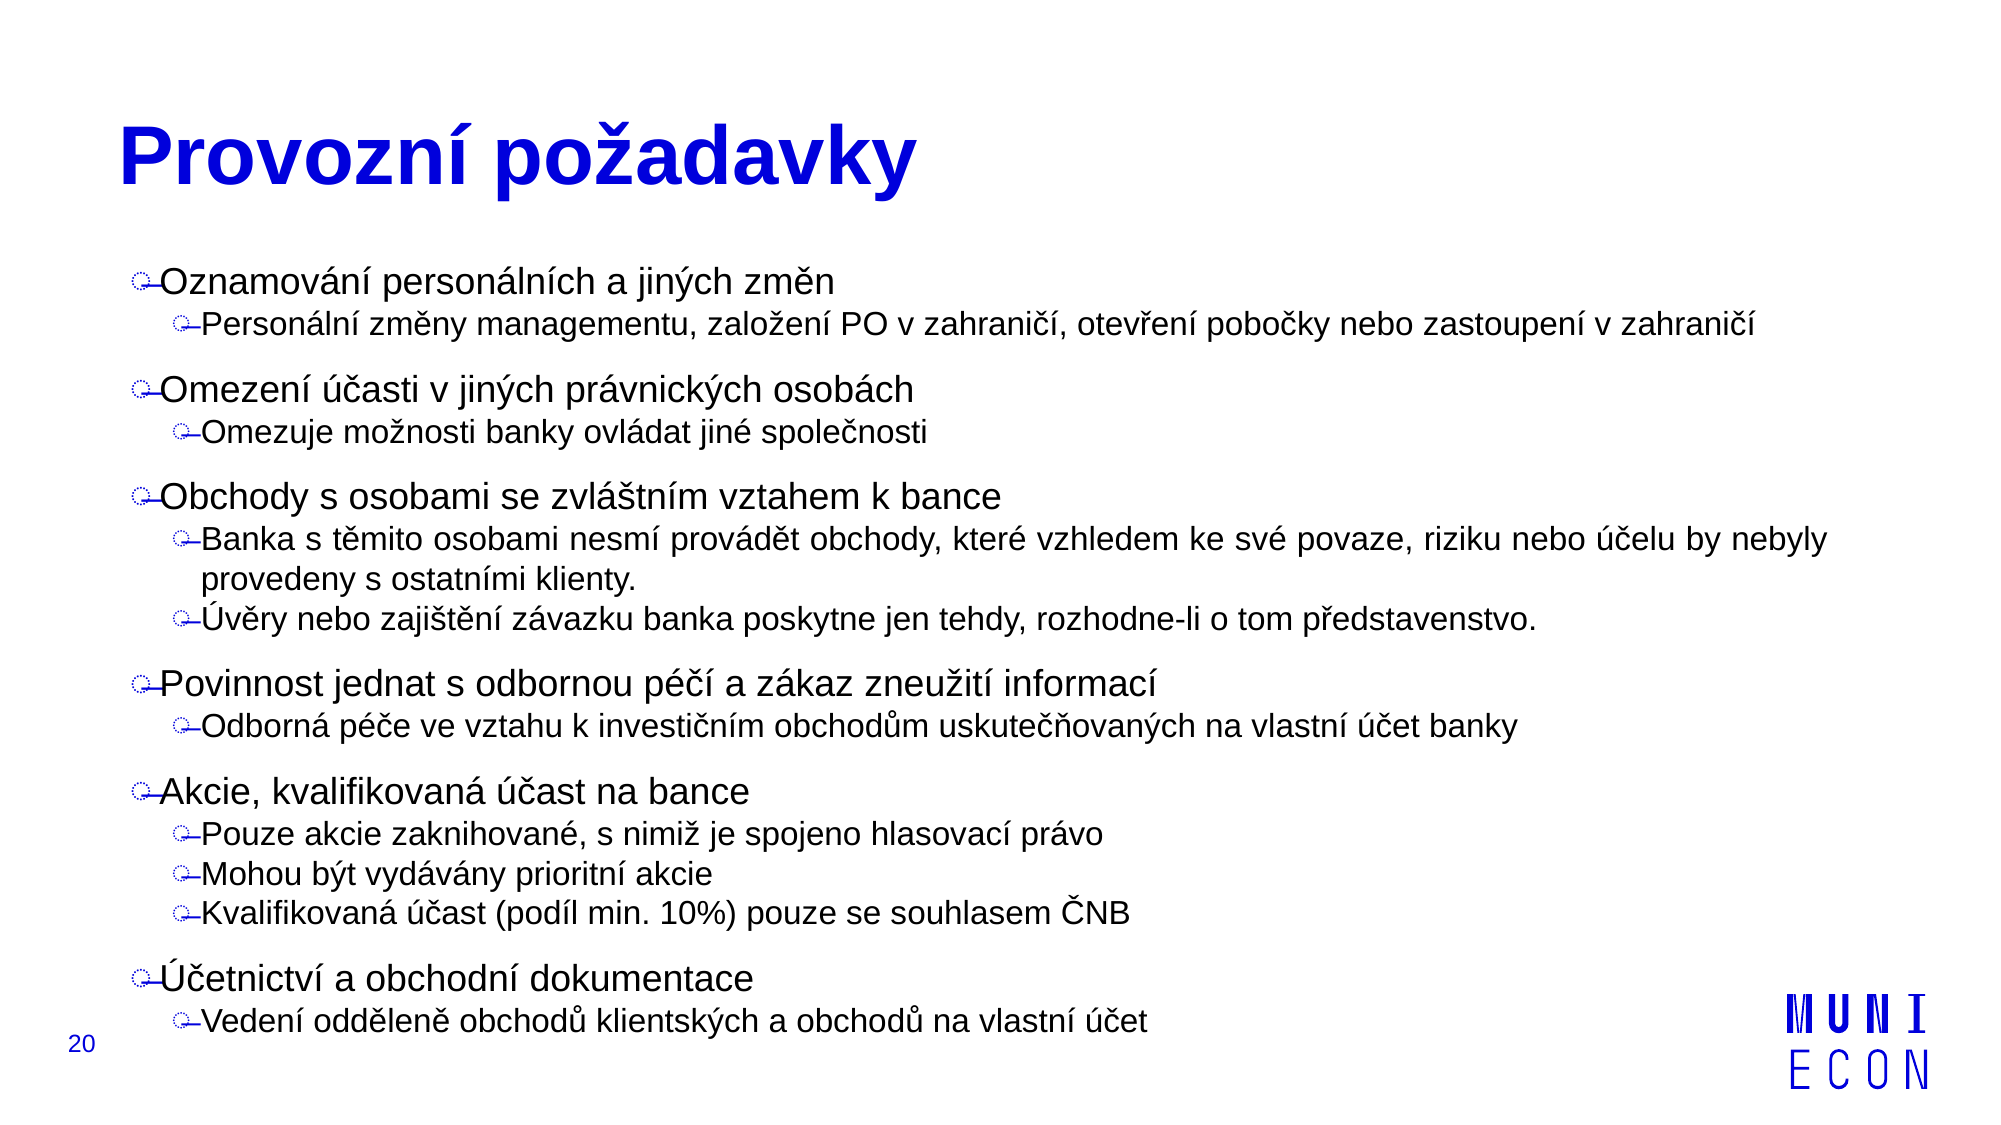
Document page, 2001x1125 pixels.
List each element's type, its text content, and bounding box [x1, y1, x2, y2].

list Oznamování personálních a jiných změn Personální změny managementu, založení PO v zahraničí, otevření pobočky nebo zastoupení v zahraničí Omezení účasti v jiných právnických osobách Omezuje možnosti banky ovládat jiné společnosti Obchody s osobami se zvláštním vztahem k bance Banka s těmito osobami nesmí provádět obchody, které vzhledem ke své povaze, riziku nebo účelu by nebyly provedeny s ostatními klienty. Úvěry nebo zajištění závazku banka poskytne jen tehdy, rozhodne-li o tom představenstvo. Povinnost jednat s odbornou péčí a zákaz zneužití informací Odborná péče ve vztahu k investičním obchodům uskutečňovaných na vlastní účet banky Akcie, kvalifikovaná účast na bance Pouze akcie zaknihované, s nimiž je spojeno hlasovací právo Mohou být vydávány prioritní akcie Kvalifikovaná účast (podíl min. 10%) pouze se souhlasem ČNB Účetnictví a obchodní dokumentace Vedení odděleně obchodů klientských a obchodů na vlastní účet [118, 234, 1831, 1022]
slide_number 20 [67, 1021, 110, 1063]
title Provozní požadavky [118, 118, 1883, 193]
